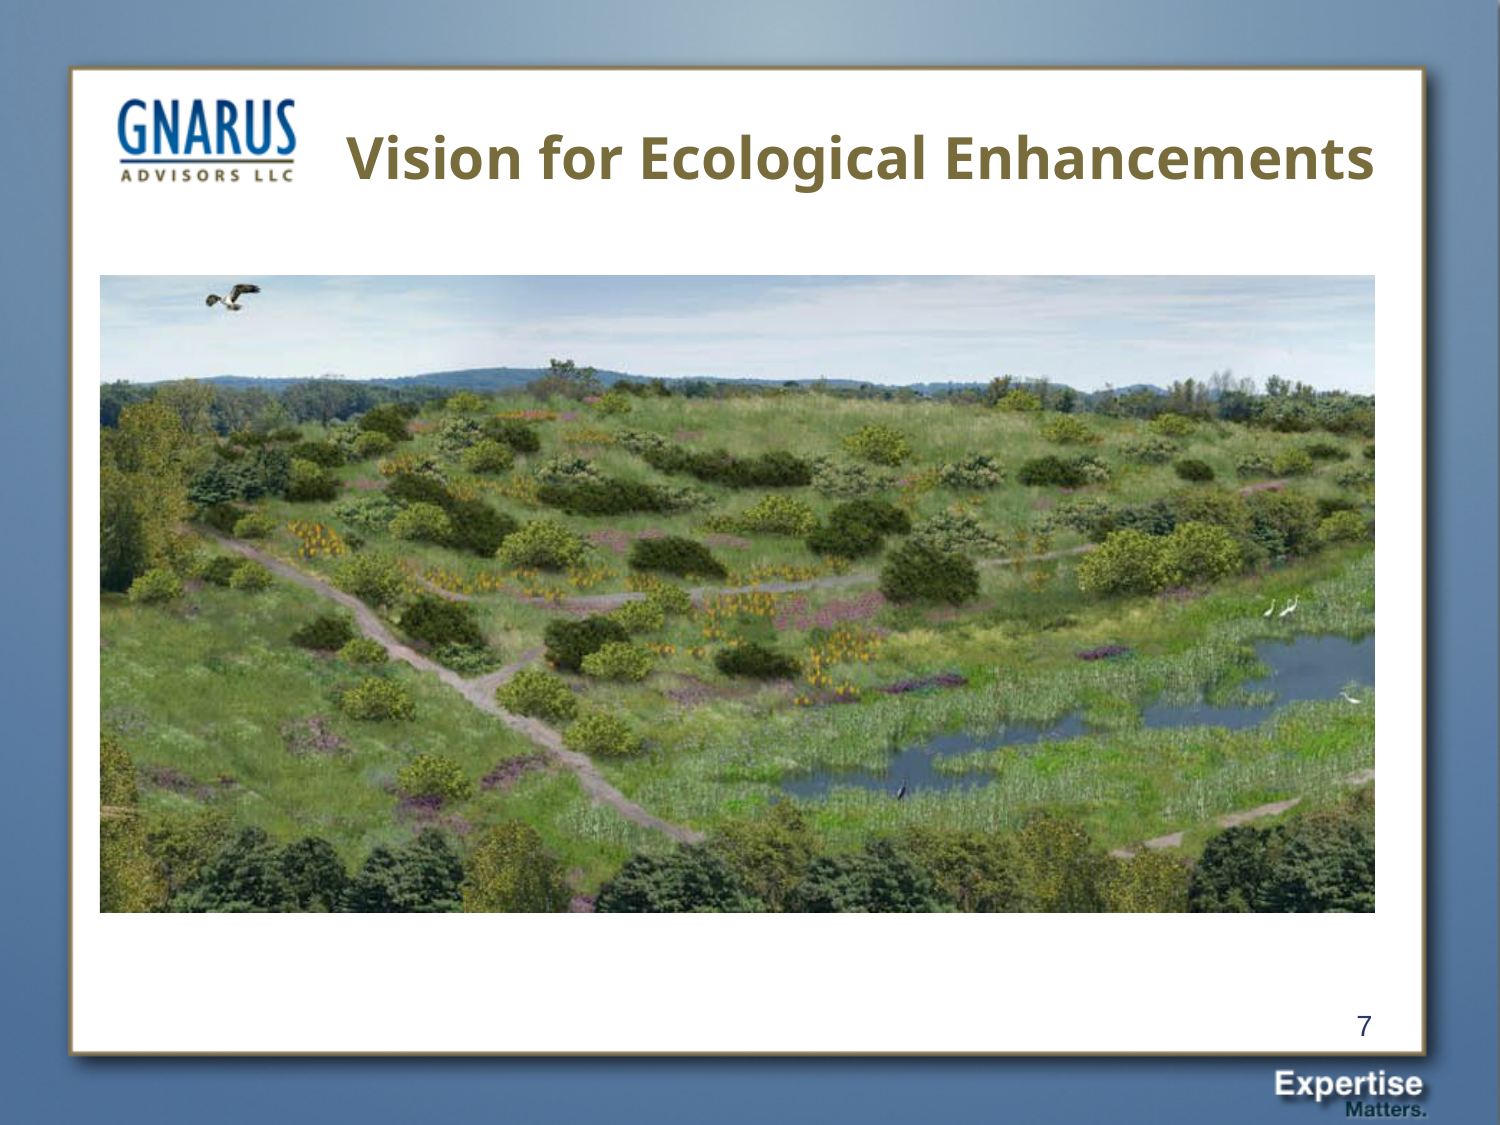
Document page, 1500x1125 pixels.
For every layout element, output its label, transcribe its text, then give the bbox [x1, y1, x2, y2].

title Vision for Ecological Enhancements [287, 99, 1450, 213]
picture [0, 0, 1500, 1125]
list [99, 274, 1376, 913]
slide_number 7 [1074, 999, 1388, 1050]
